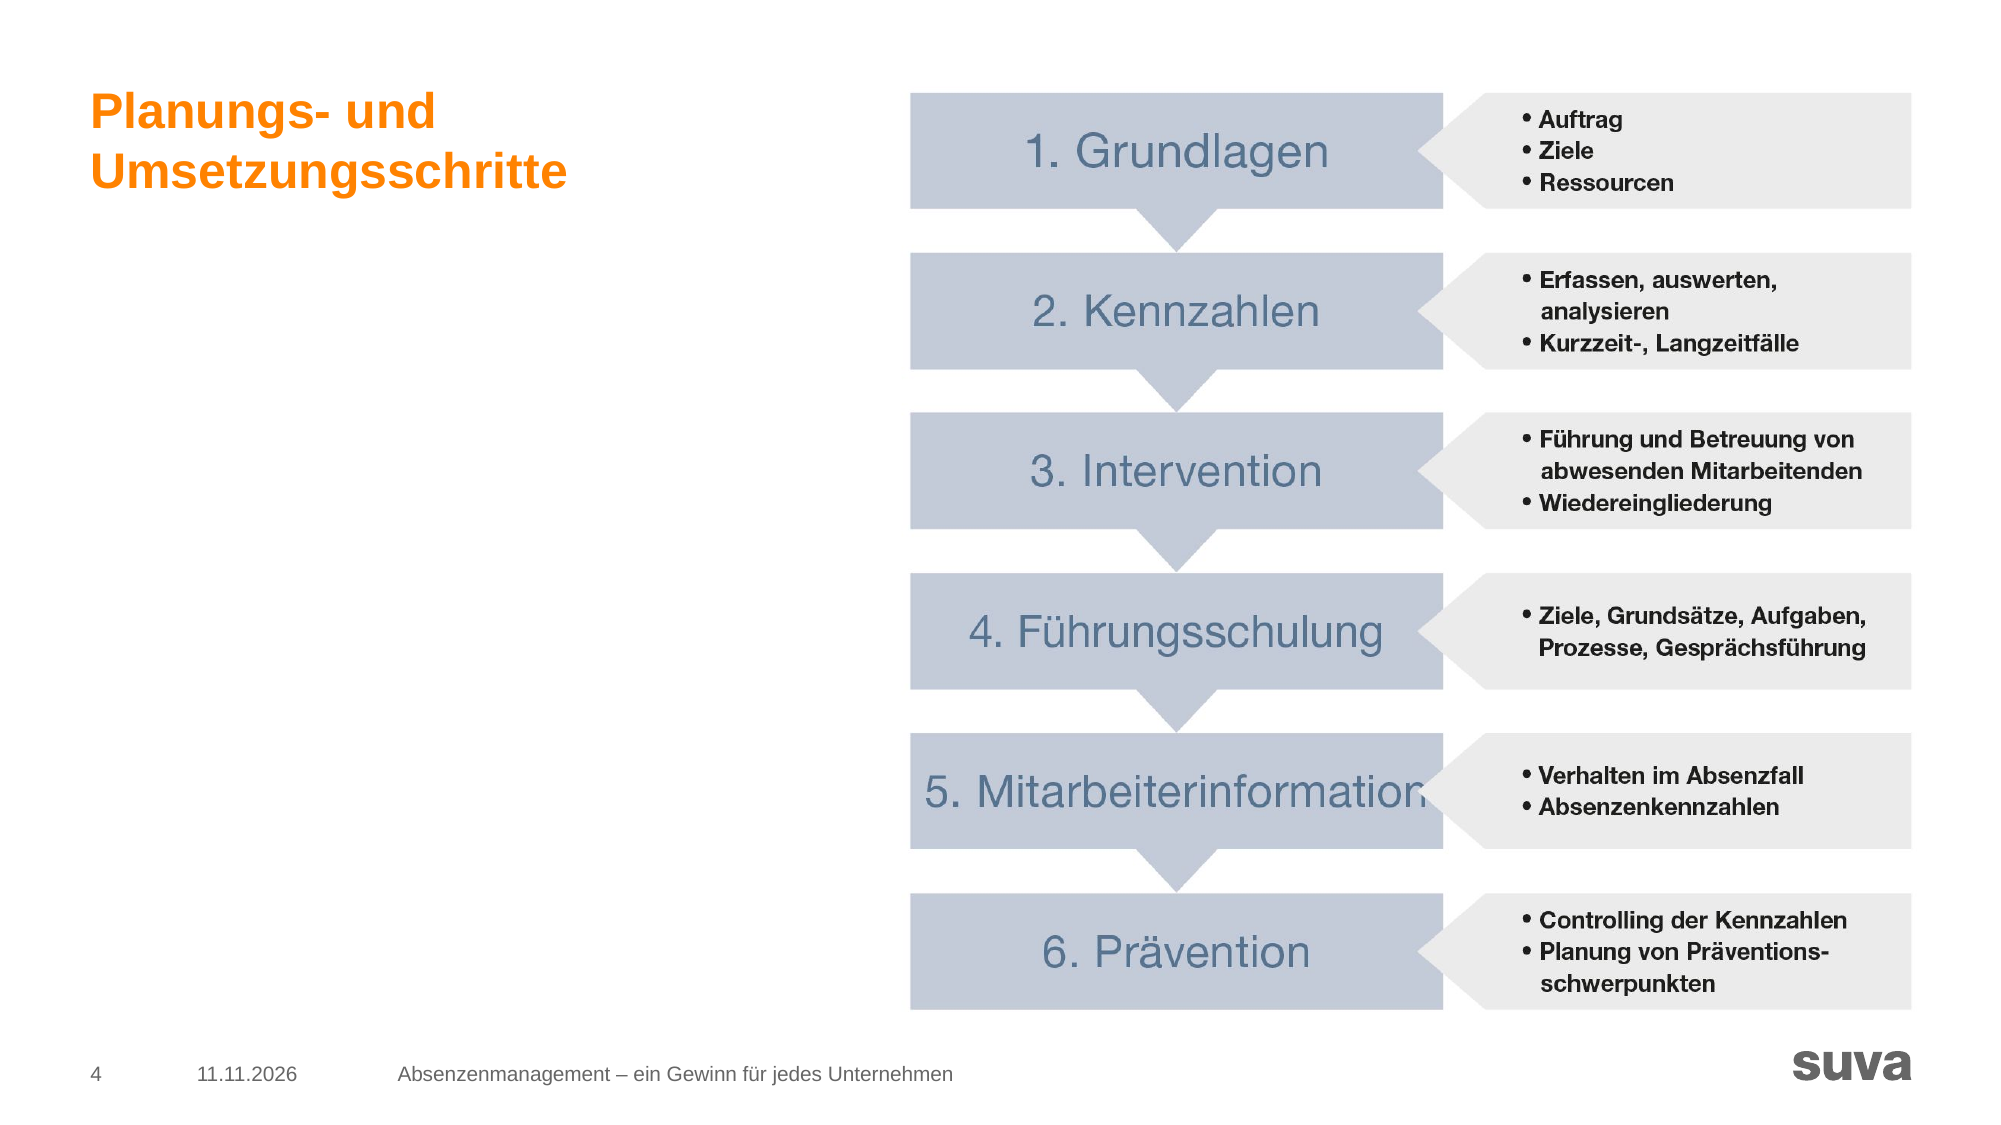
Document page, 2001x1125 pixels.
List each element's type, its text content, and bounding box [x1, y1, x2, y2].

picture [889, 74, 1929, 1021]
title Planungs- und Umsetzungsschritte [90, 78, 889, 220]
slide_number 4 [90, 1057, 174, 1088]
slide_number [196, 1057, 374, 1088]
footer Absenzenmanagement – ein Gewinn für jedes Unternehmen [397, 1057, 1686, 1088]
